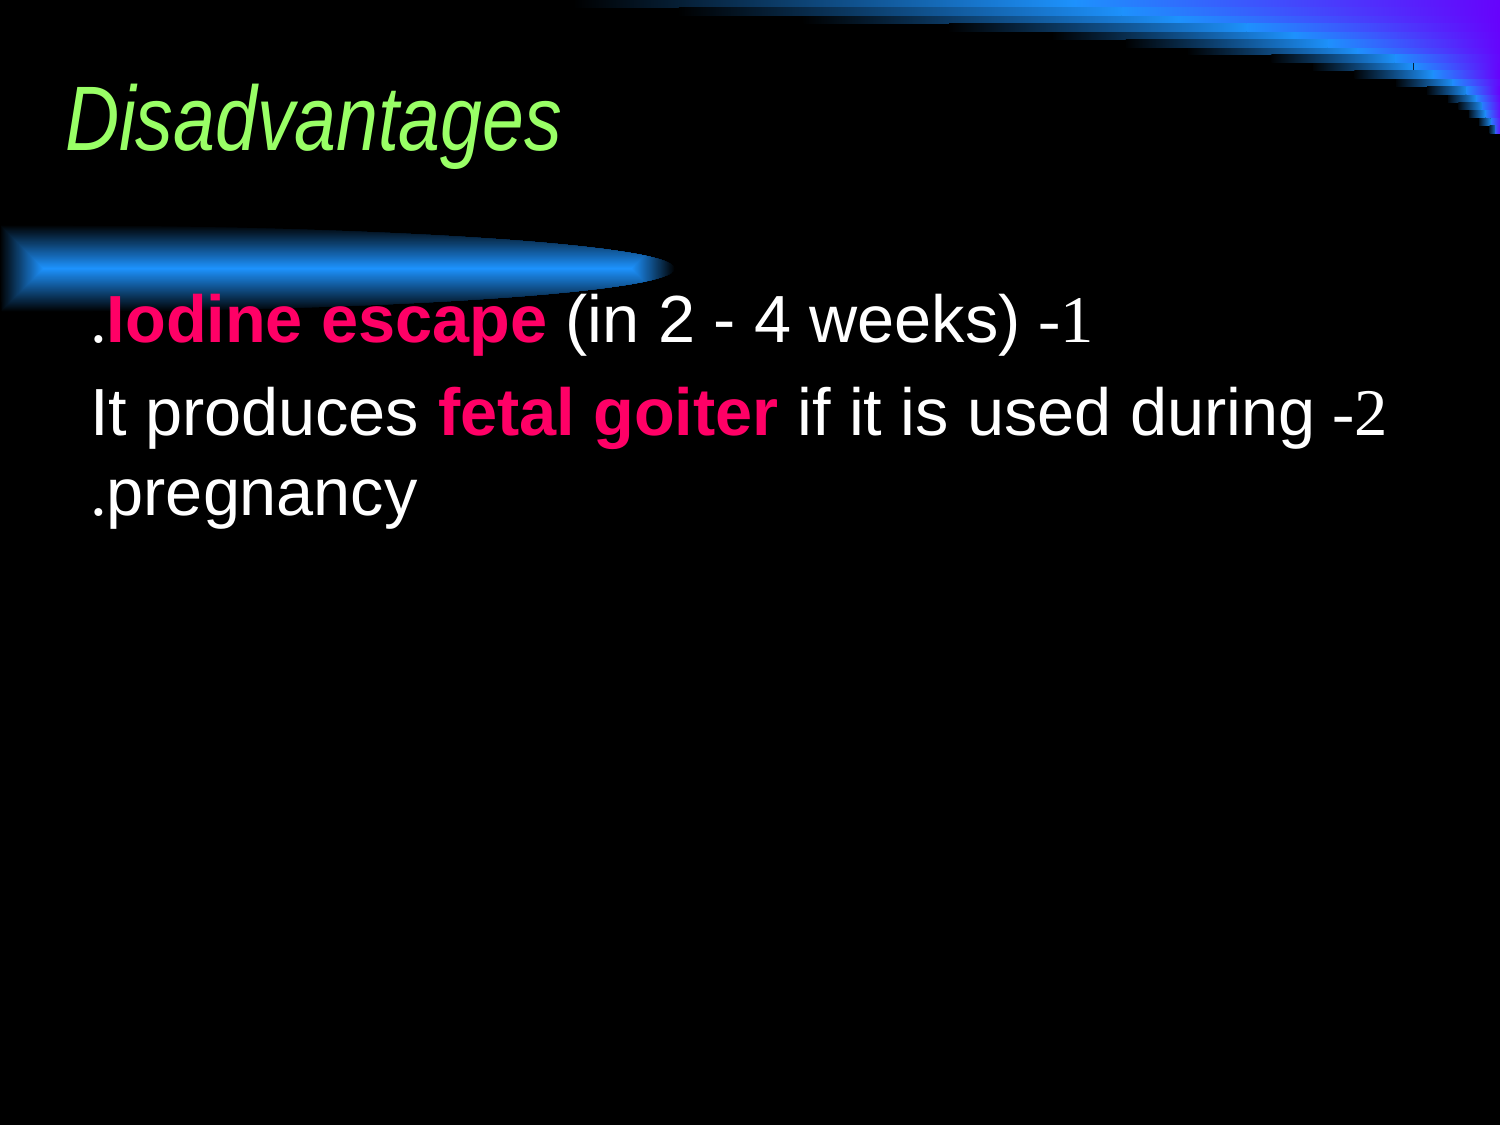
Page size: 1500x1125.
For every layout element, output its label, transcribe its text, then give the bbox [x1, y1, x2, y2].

list 1- Iodine escape (in 2 - 4 weeks). 2- It produces fetal goiter if it is used during pregnancy. [75, 174, 1425, 1006]
title Disadvantages [50, 75, 1325, 263]
